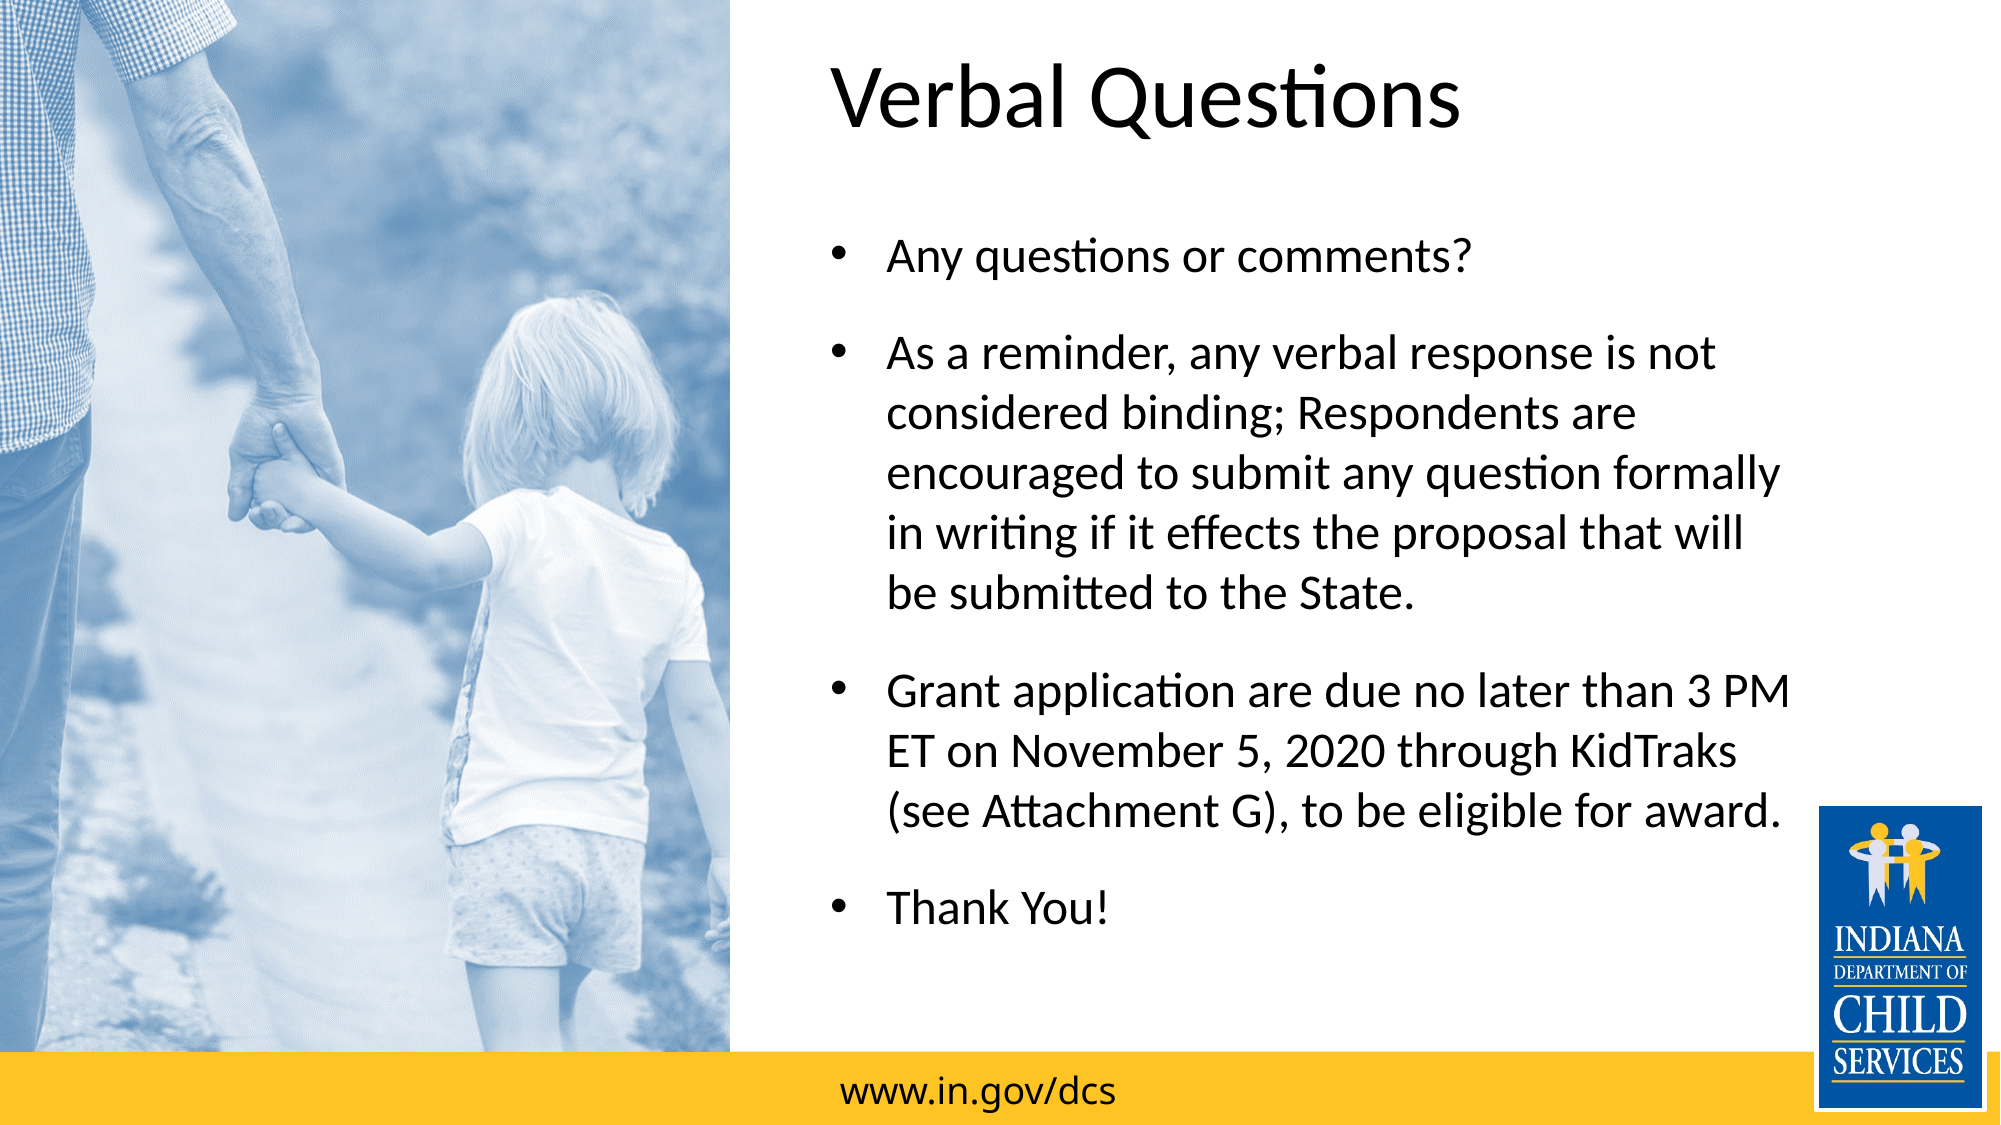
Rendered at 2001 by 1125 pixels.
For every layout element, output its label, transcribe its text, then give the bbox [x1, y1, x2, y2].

text_box Any questions or comments? As a reminder, any verbal response is not considered binding; Respondents are encouraged to submit any question formally in writing if it effects the proposal that will be submitted to the State. Grant application are due no later than 3 PM ET on November 5, 2020 through KidTraks (see Attachment G), to be eligible for award. Thank You! [815, 215, 1819, 1051]
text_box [0, 1051, 2000, 1125]
text_box Verbal Questions [815, 28, 2000, 154]
picture [1818, 805, 1983, 1108]
picture [0, 0, 730, 1052]
